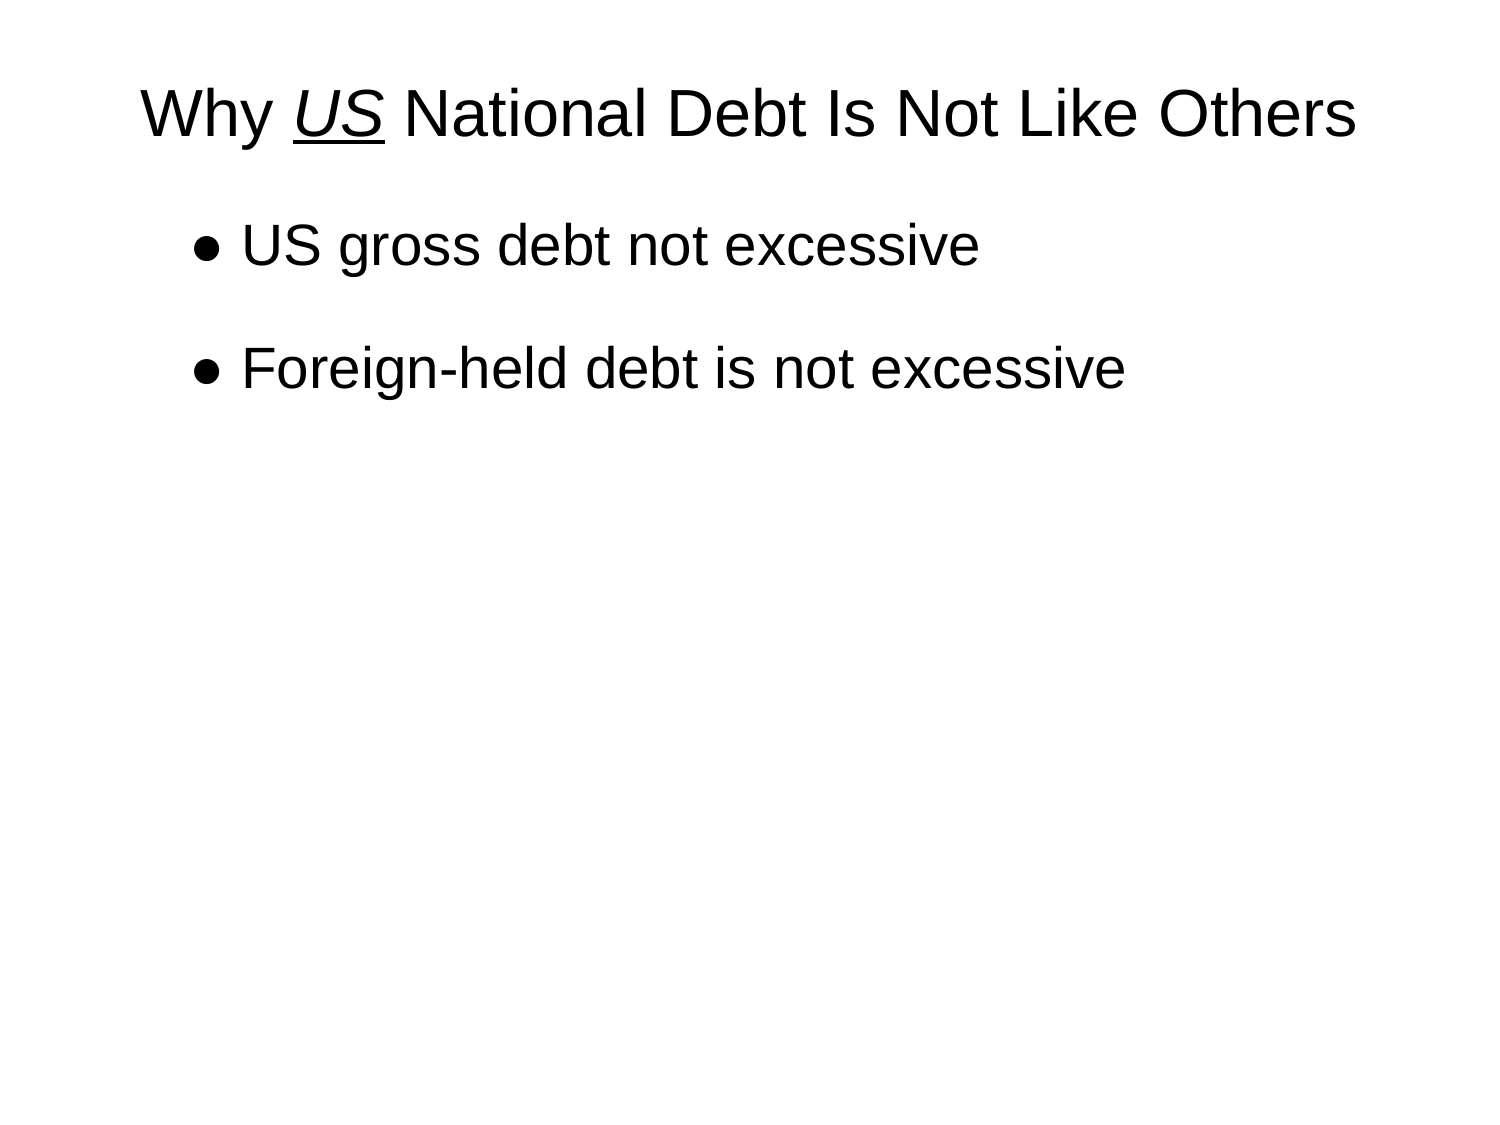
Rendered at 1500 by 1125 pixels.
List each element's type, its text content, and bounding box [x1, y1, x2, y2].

title Why US National Debt Is Not Like Others [75, 45, 1425, 175]
list ● US gross debt not excessive ● Foreign-held debt is not excessive [174, 200, 1375, 943]
